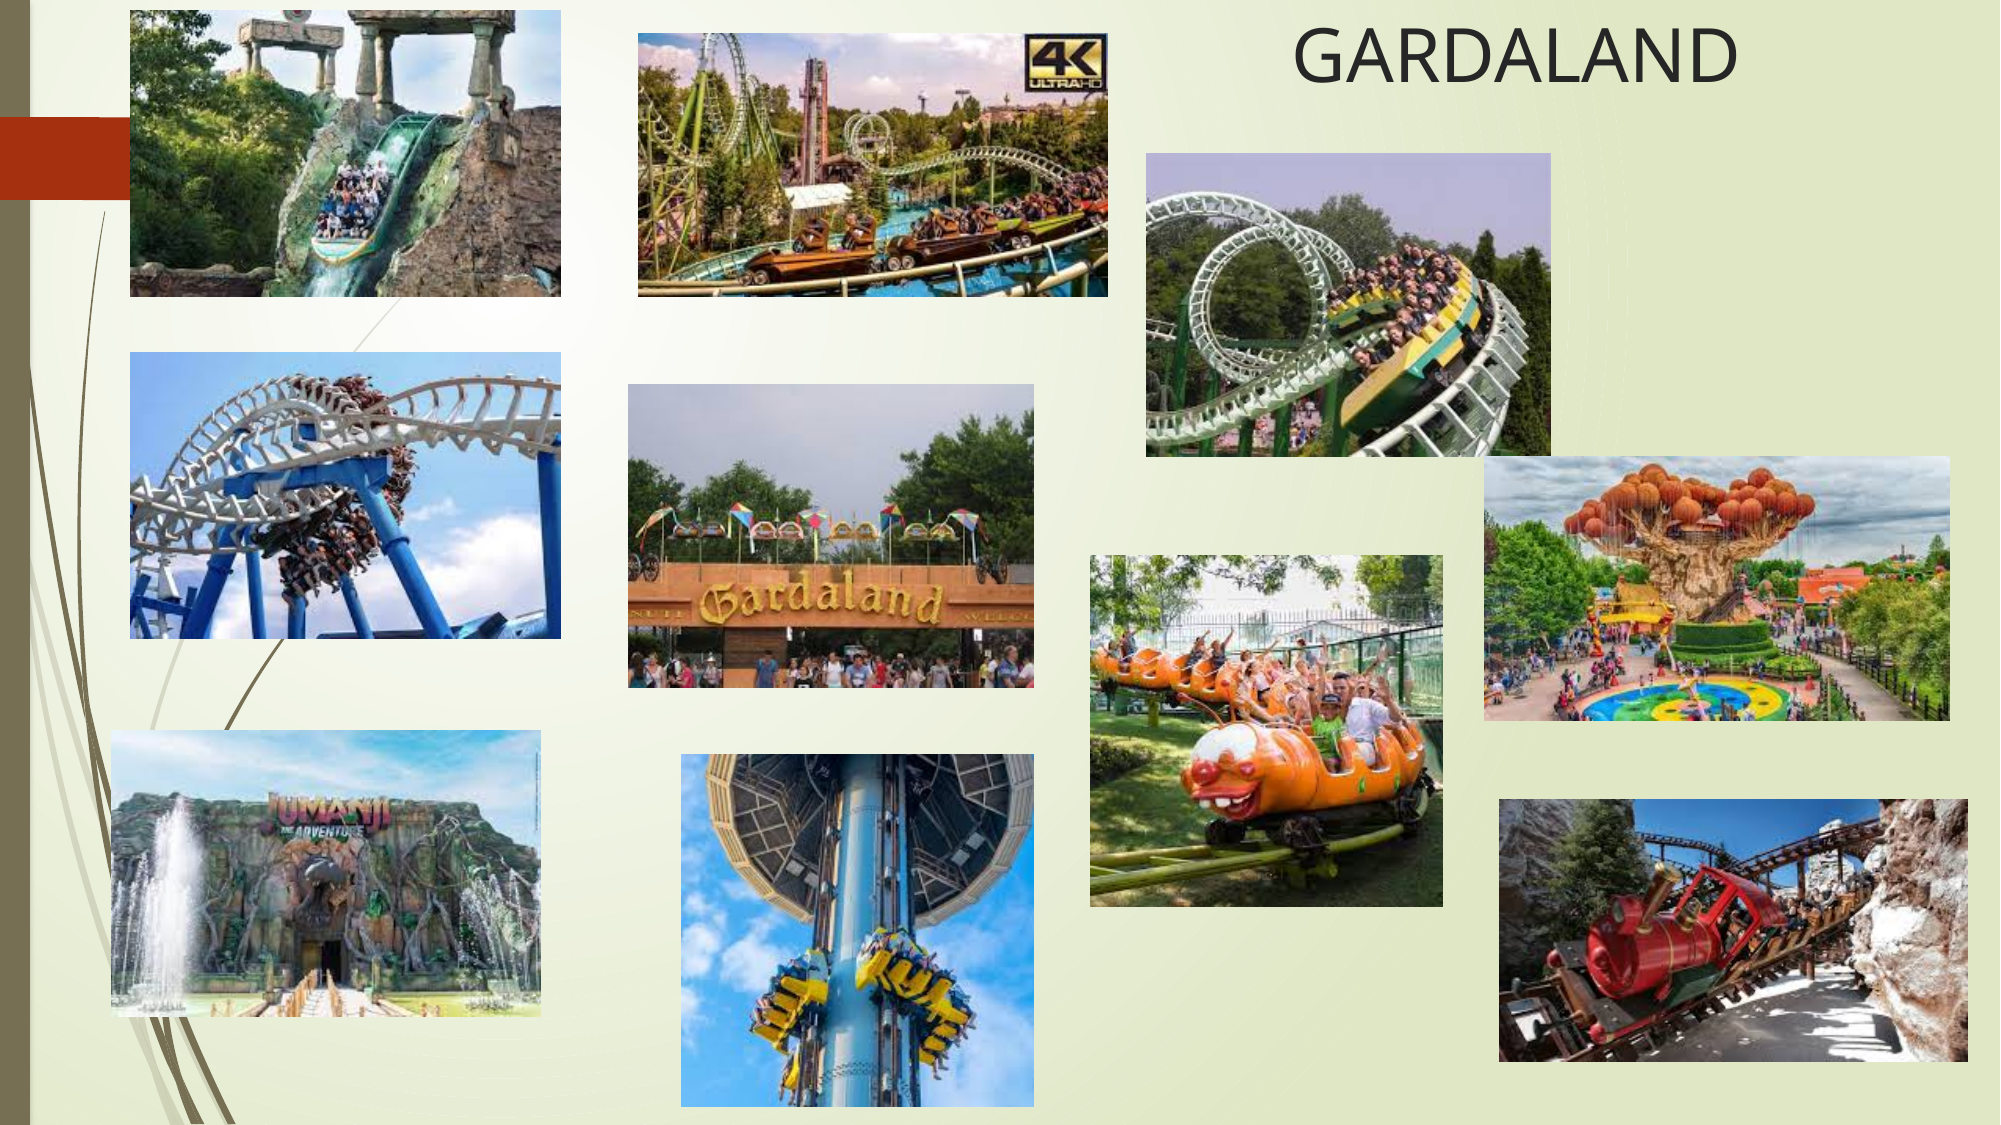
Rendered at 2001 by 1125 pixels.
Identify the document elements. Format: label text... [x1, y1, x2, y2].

picture [1498, 798, 1969, 1062]
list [130, 9, 561, 297]
picture [1090, 554, 1443, 907]
picture [628, 384, 1034, 689]
picture [638, 33, 1108, 297]
picture [681, 754, 1034, 1107]
picture [110, 730, 542, 1018]
picture [130, 351, 561, 639]
picture [1145, 152, 1951, 721]
title GARDALAND [243, 0, 1969, 218]
